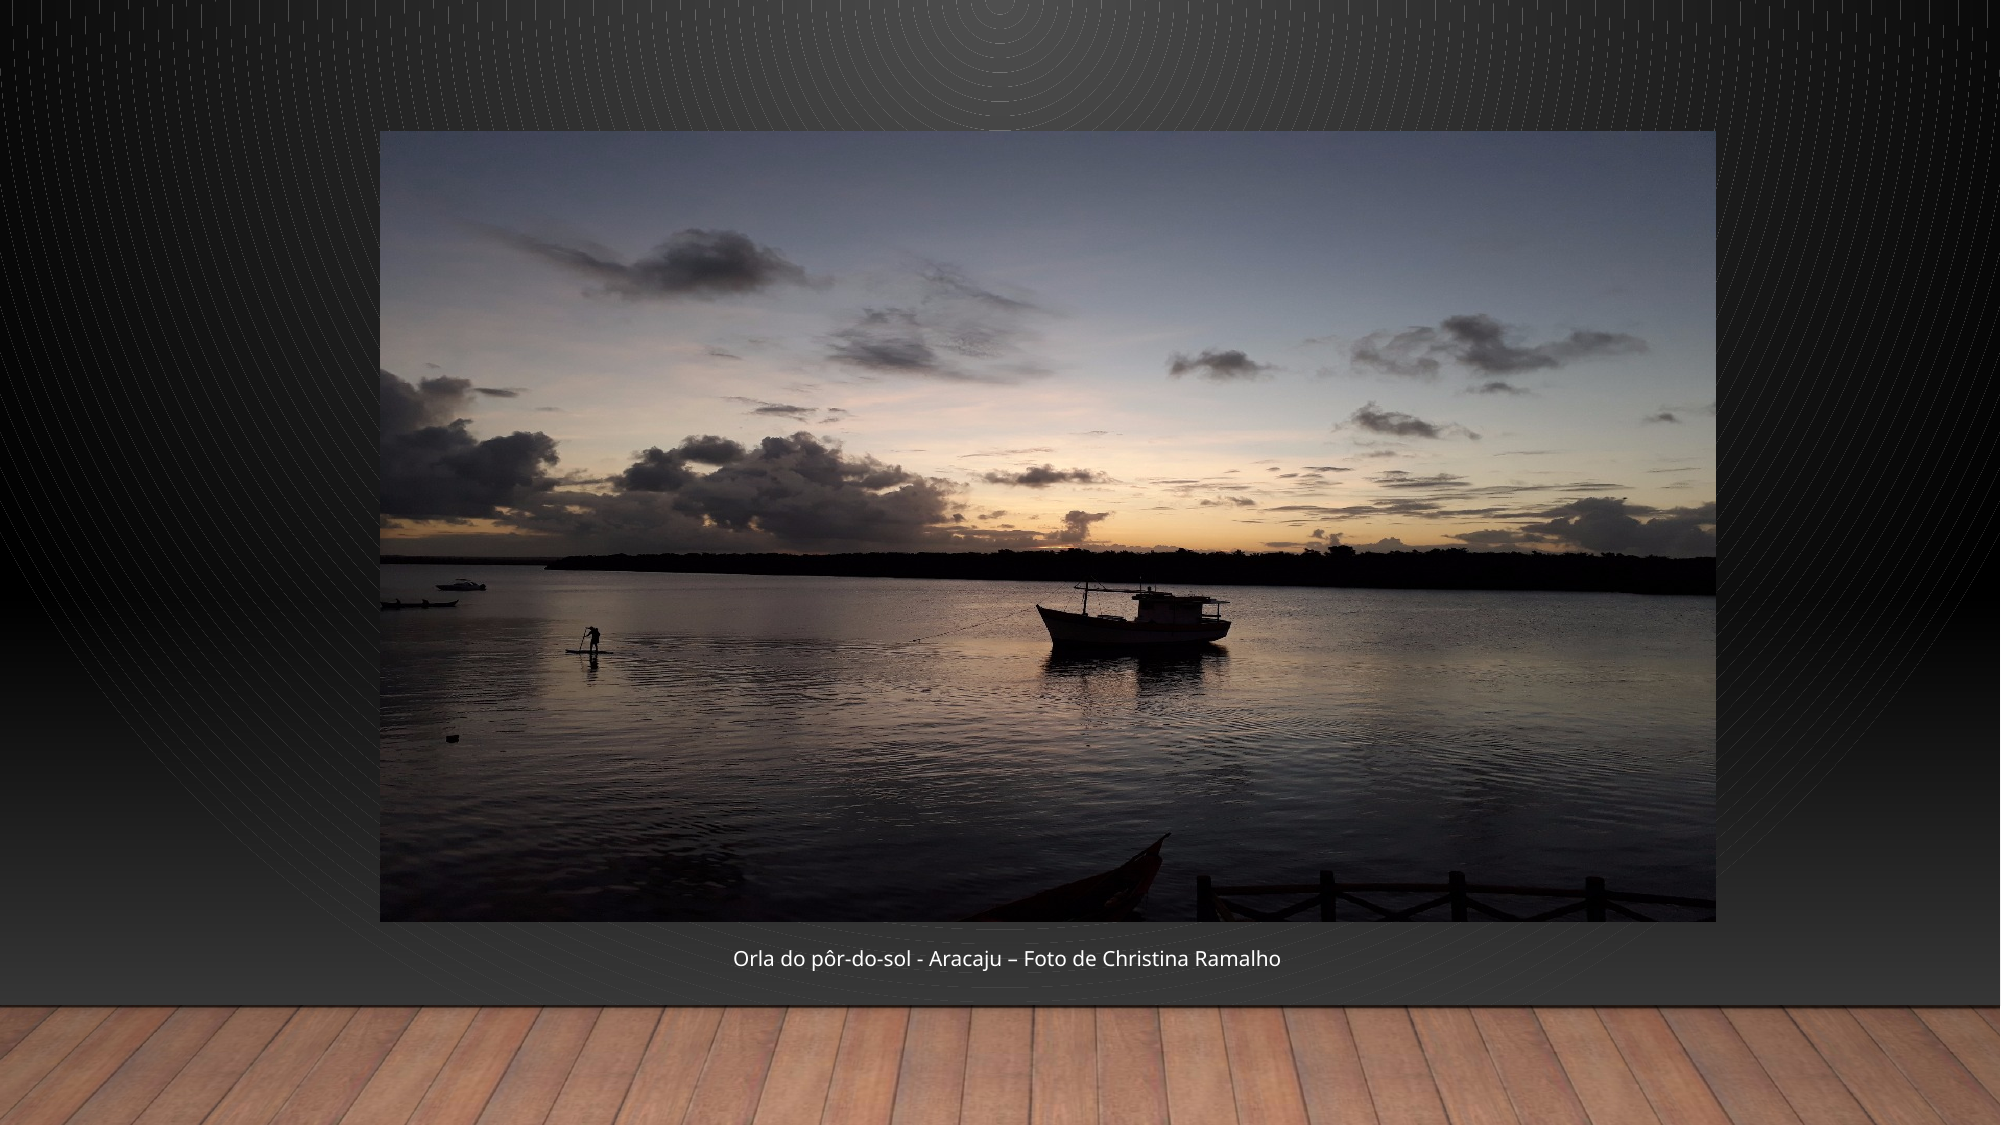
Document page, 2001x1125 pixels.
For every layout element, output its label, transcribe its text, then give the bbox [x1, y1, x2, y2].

picture [0, 1005, 2000, 1125]
text_box Orla do pôr-do-sol - Aracaju – Foto de Christina Ramalho [718, 937, 1488, 978]
picture [379, 131, 1716, 923]
